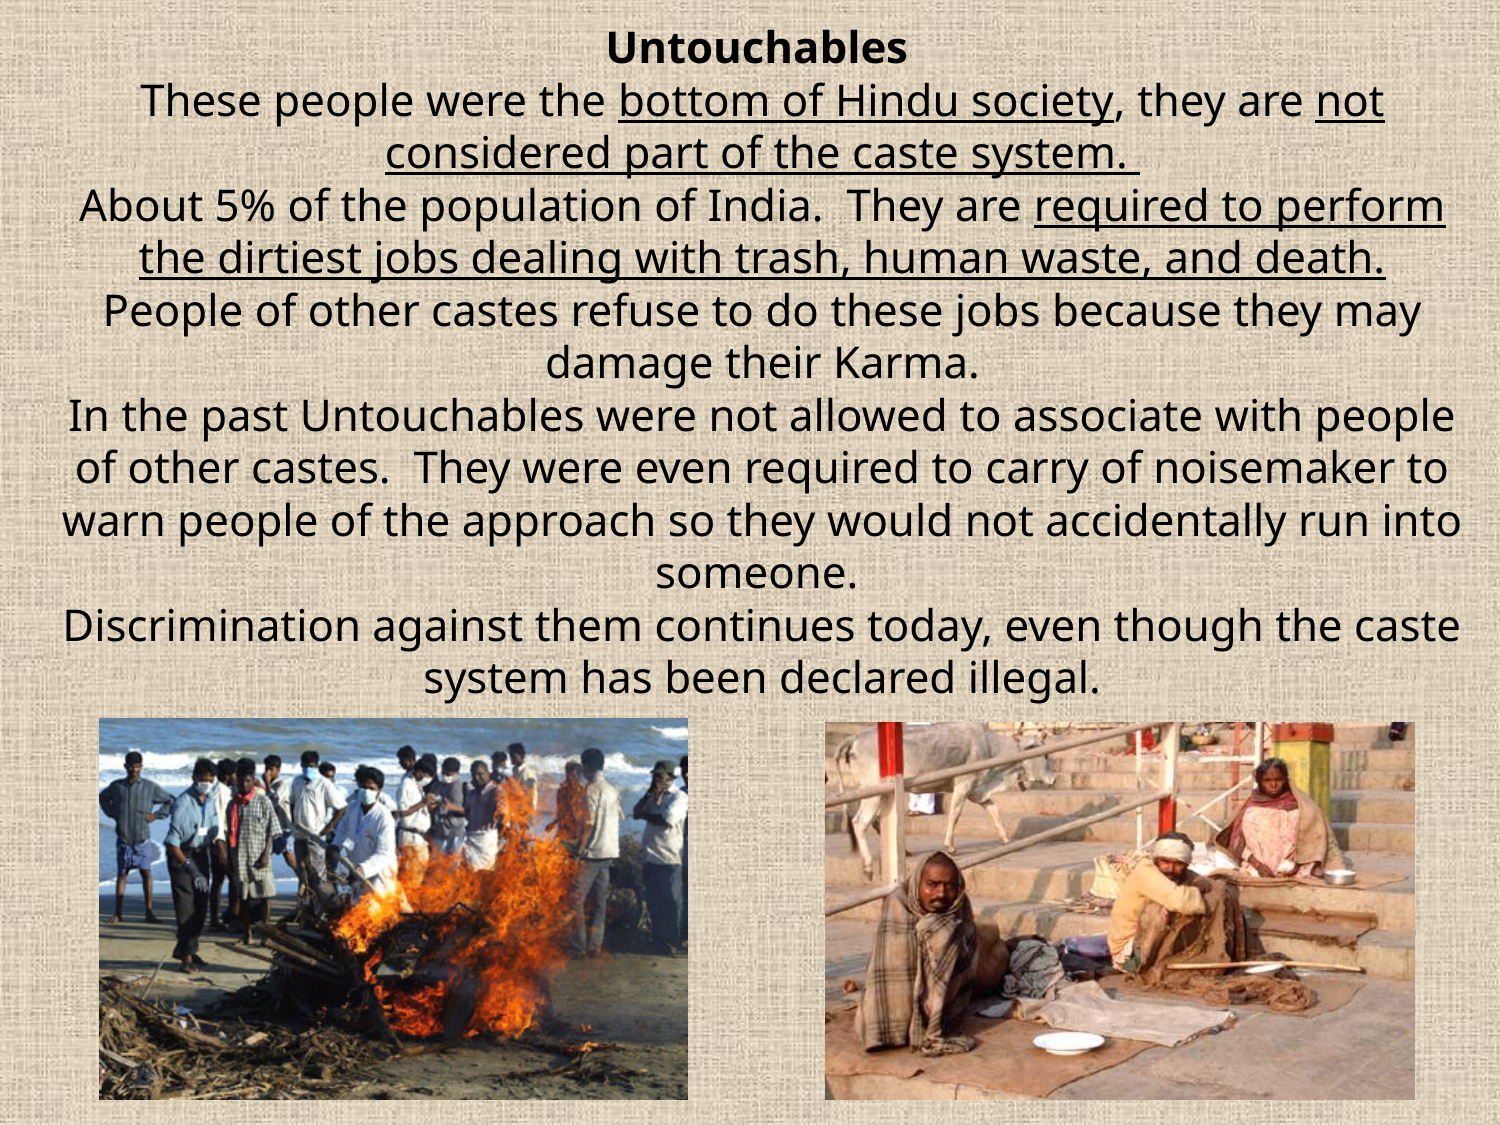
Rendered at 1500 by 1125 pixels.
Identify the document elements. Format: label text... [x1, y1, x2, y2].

text_box Untouchables These people were the bottom of Hindu society, they are not considered part of the caste system. About 5% of the population of India. They are required to perform the dirtiest jobs dealing with trash, human waste, and death. People of other castes refuse to do these jobs because they may damage their Karma. In the past Untouchables were not allowed to associate with people of other castes. They were even required to carry of noisemaker to warn people of the approach so they would not accidentally run into someone. Discrimination against them continues today, even though the caste system has been declared illegal. [37, 12, 1488, 710]
picture [0, 0, 1500, 1125]
